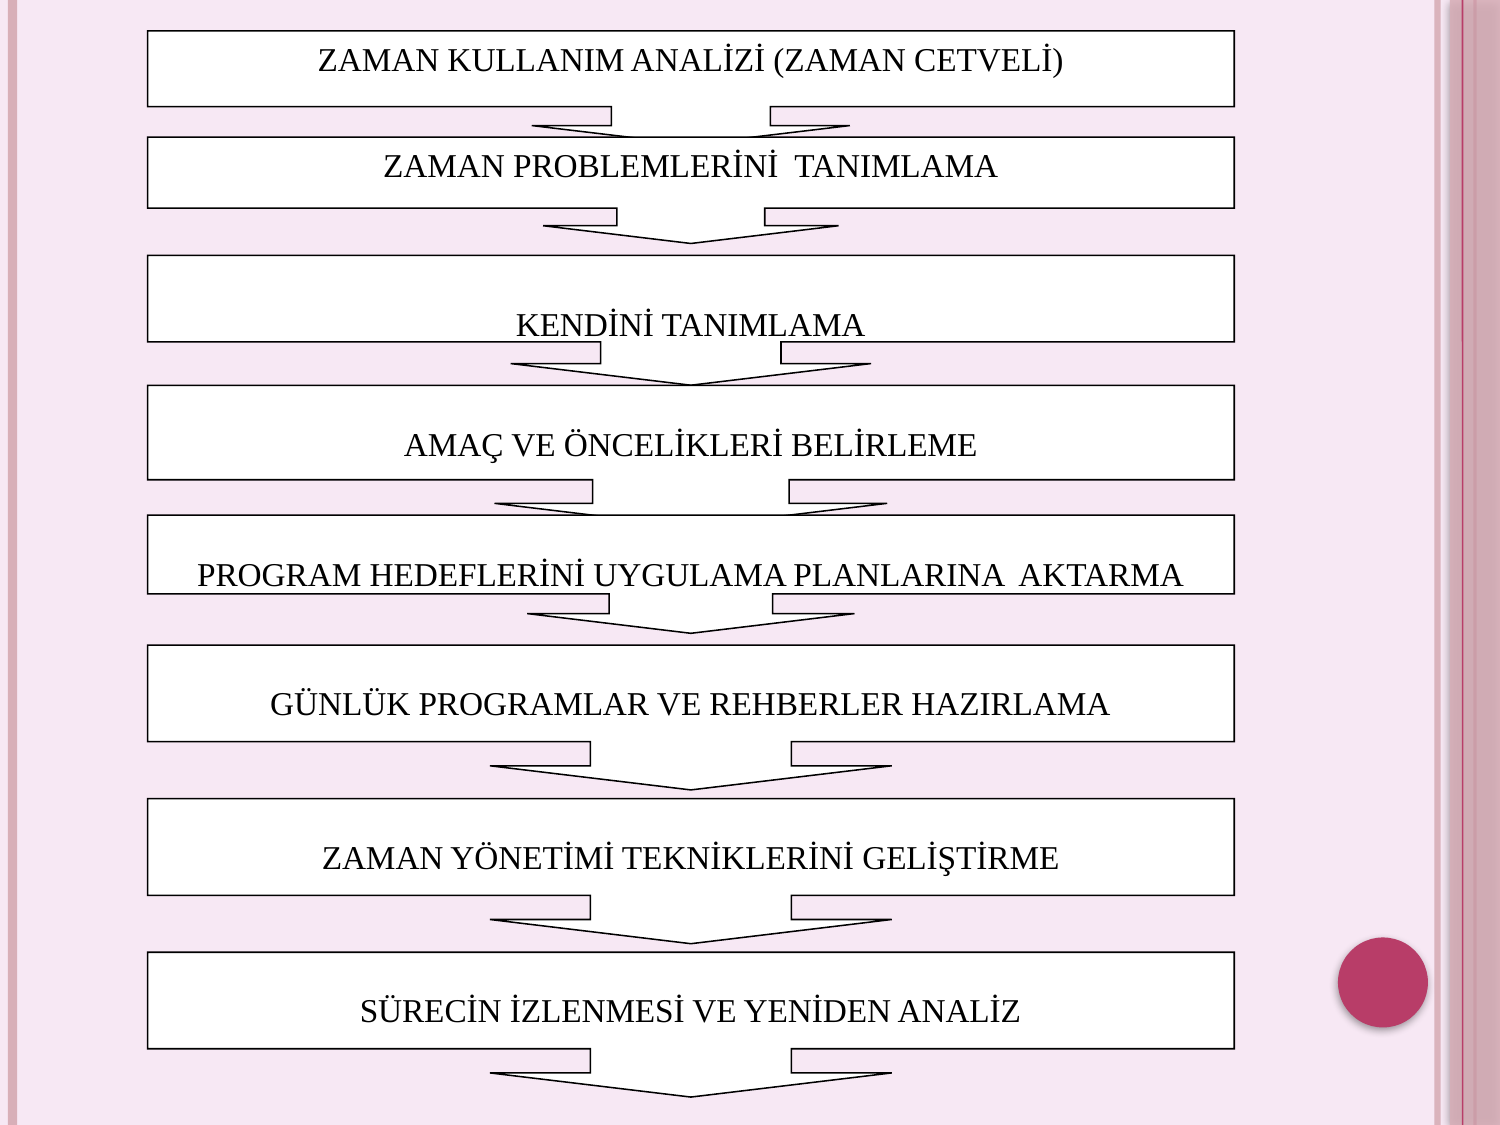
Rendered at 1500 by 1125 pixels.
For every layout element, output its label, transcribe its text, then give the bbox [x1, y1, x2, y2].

text_box ZAMAN YÖNETİMİ TEKNİKLERİNİ GELİŞTİRME [147, 798, 1235, 944]
text_box KENDİNİ TANIMLAMA [147, 255, 1235, 385]
text_box GÜNLÜK PROGRAMLAR VE REHBERLER HAZIRLAMA [147, 645, 1235, 790]
text_box AMAÇ VE ÖNCELİKLERİ BELİRLEME [147, 385, 1235, 515]
text_box ZAMAN PROBLEMLERİNİ TANIMLAMA [147, 137, 1235, 244]
text_box PROGRAM HEDEFLERİNİ UYGULAMA PLANLARINA AKTARMA [147, 515, 1235, 634]
text_box ZAMAN KULLANIM ANALİZİ (ZAMAN CETVELİ) [147, 30, 1235, 137]
text_box SÜRECİN İZLENMESİ VE YENİDEN ANALİZ [147, 952, 1235, 1098]
